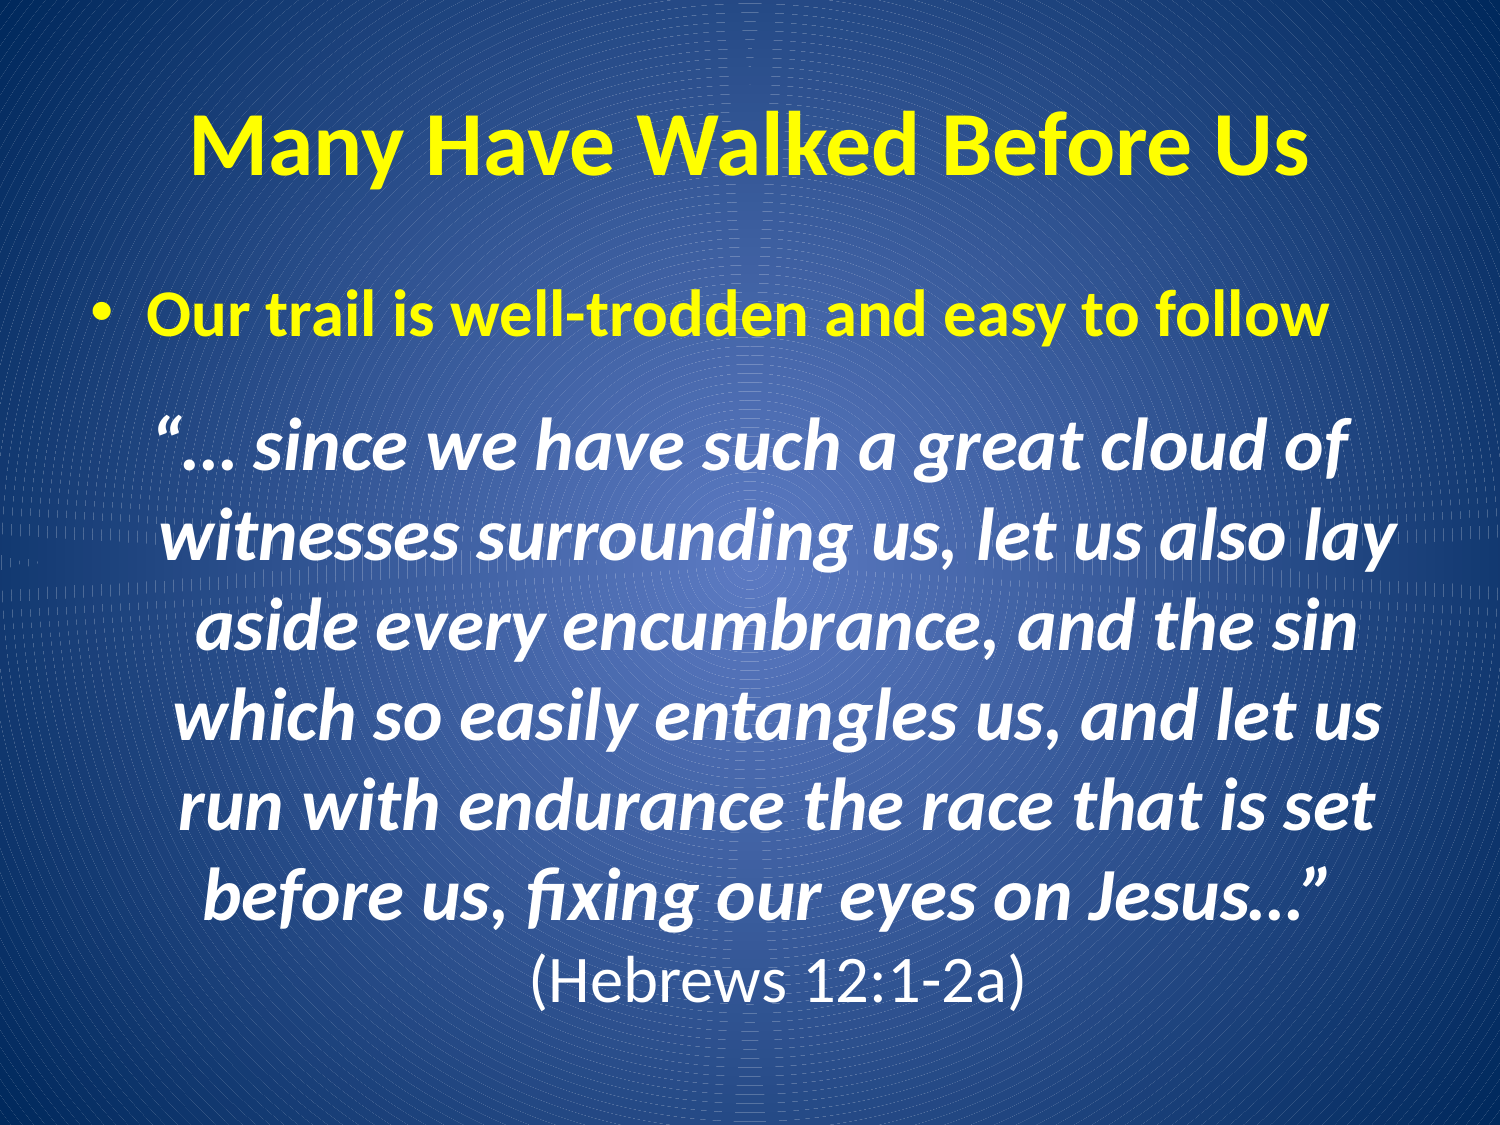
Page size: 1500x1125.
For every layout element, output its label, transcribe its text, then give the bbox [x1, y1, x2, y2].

title Many Have Walked Before Us [75, 45, 1425, 233]
list Our trail is well-trodden and easy to follow “… since we have such a great cloud of witnesses surrounding us, let us also lay aside every encumbrance, and the sin which so easily entangles us, and let us run with endurance the race that is set before us, fixing our eyes on Jesus…” (Hebrews 12:1-2a) [75, 262, 1425, 1125]
